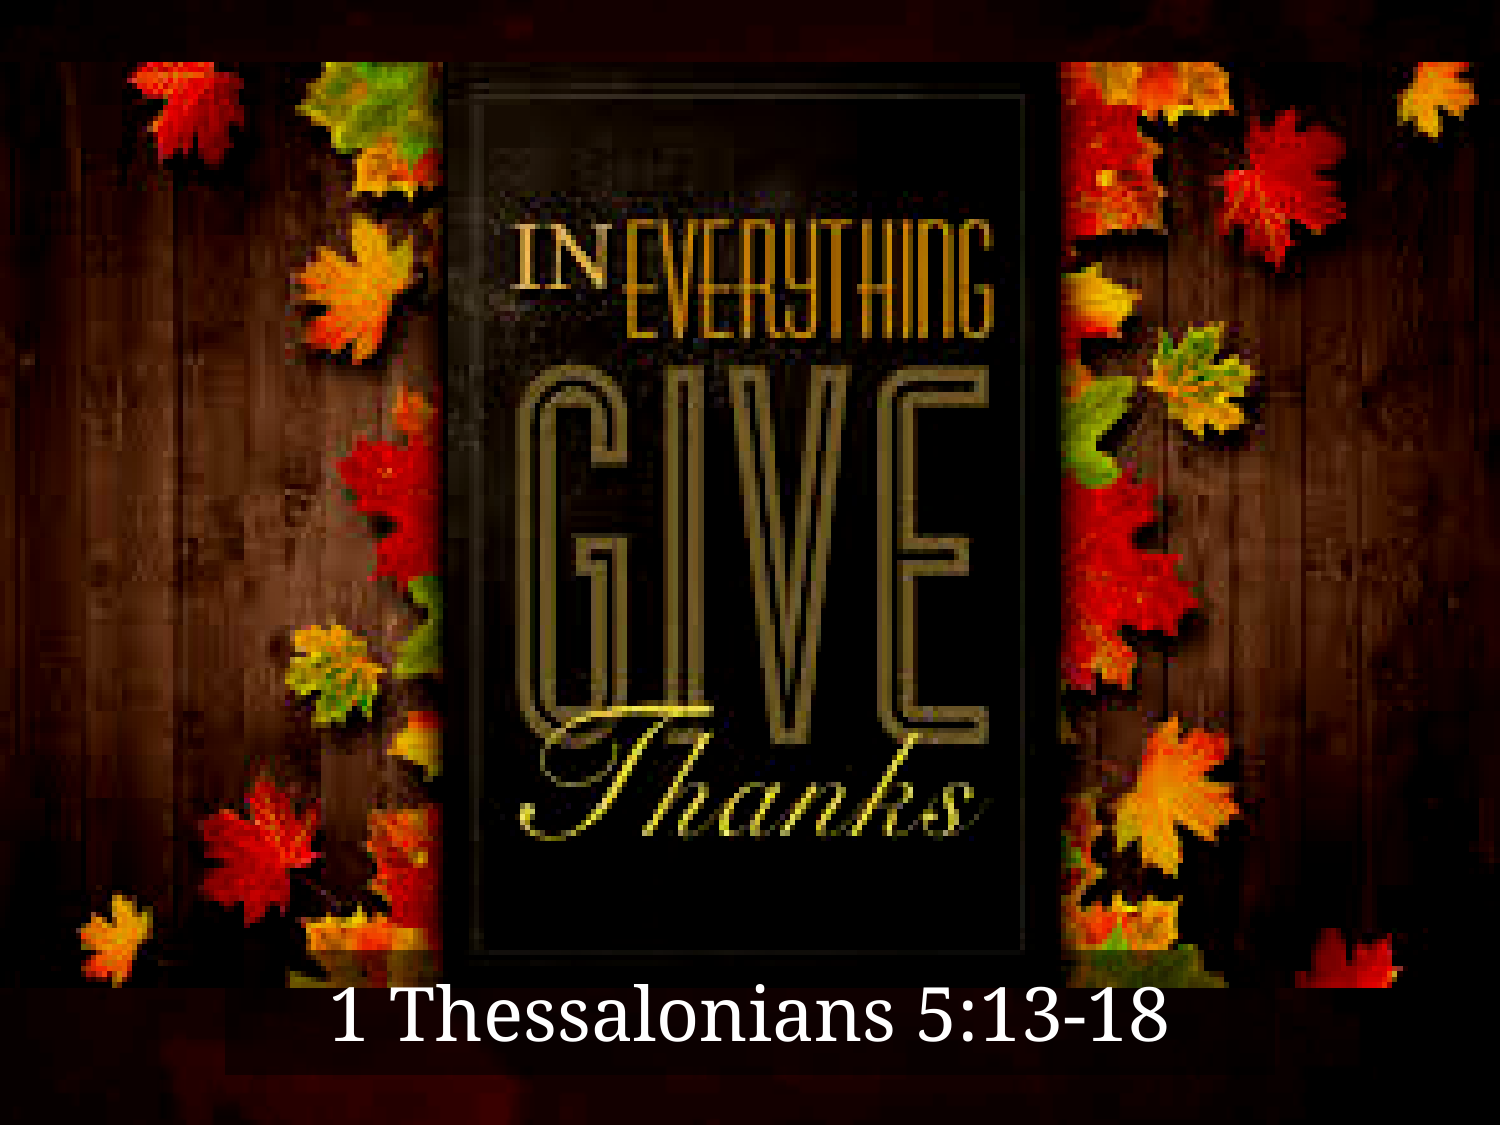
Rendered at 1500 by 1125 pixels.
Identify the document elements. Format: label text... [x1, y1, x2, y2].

picture [0, 0, 1500, 1125]
subtitle 1 Thessalonians 5:13-18 [225, 996, 1275, 1075]
